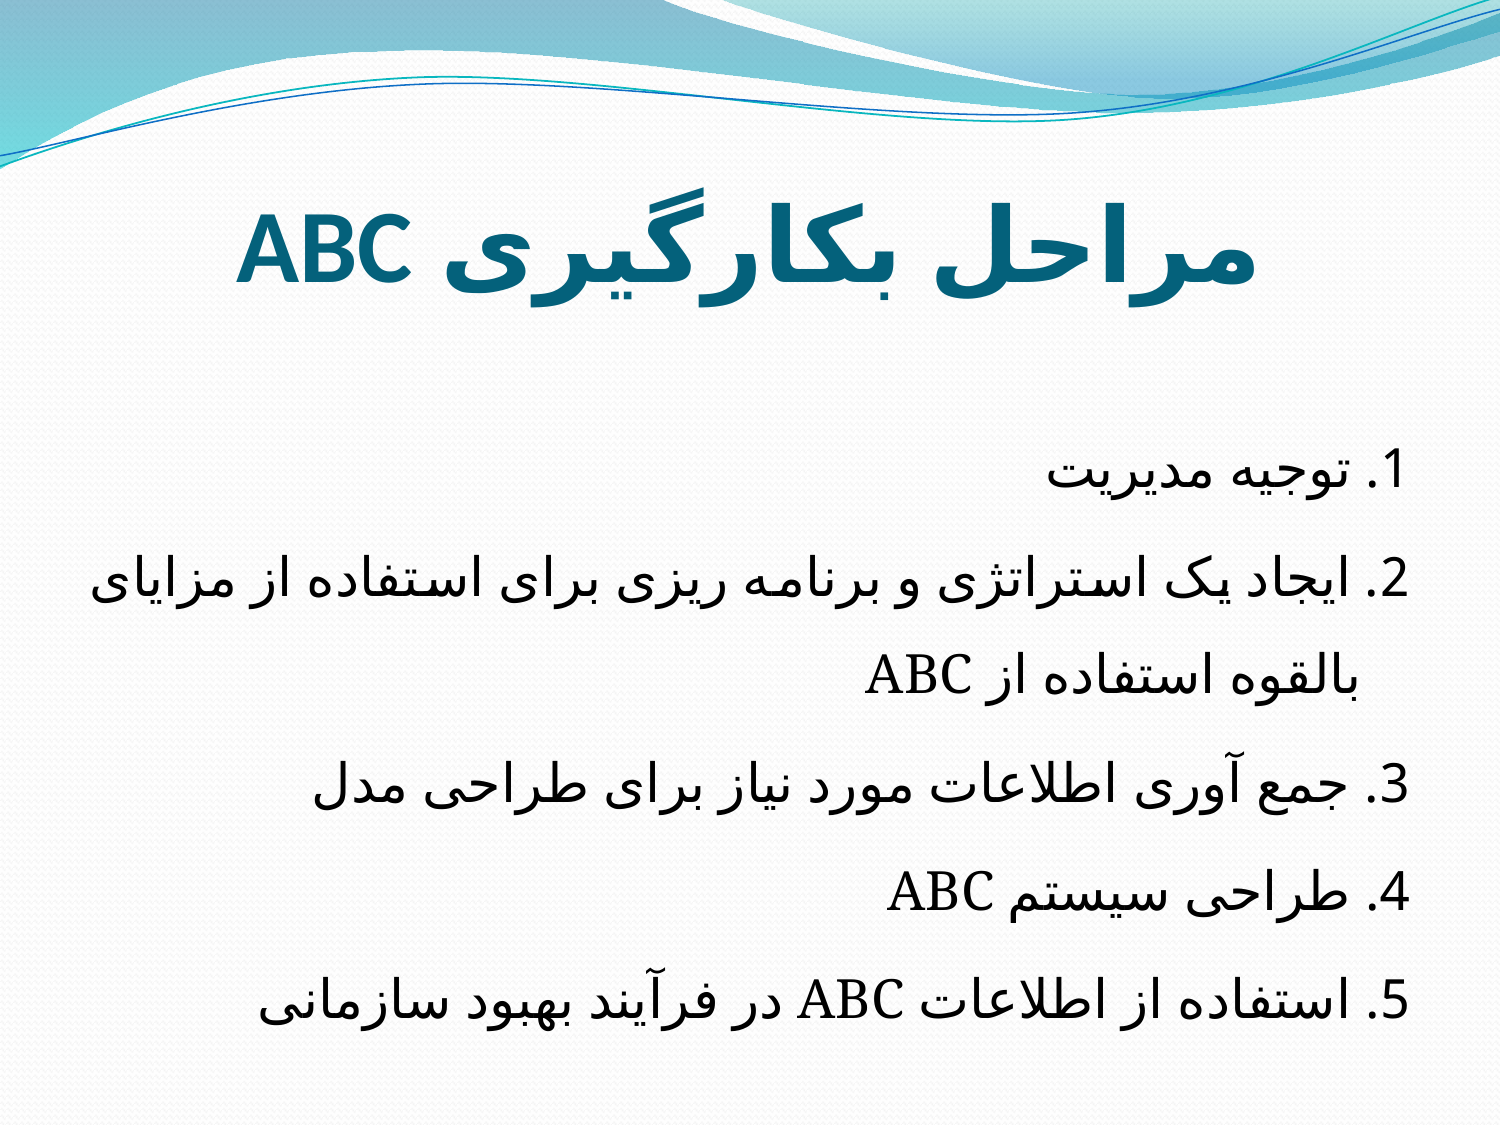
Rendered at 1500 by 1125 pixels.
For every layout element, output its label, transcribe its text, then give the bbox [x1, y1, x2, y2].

list 1. توجيه مديريت 2. ايجاد يک استراتژی و برنامه ريزی برای استفاده از مزايای بالقوه استفاده از ABC 3. جمع آوری اطلاعات مورد نياز برای طراحی مدل 4. طراحی سيستم ABC 5. استفاده از اطلاعات ABC در فرآيند بهبود سازمانی [75, 317, 1425, 1038]
title مراحل بکارگيری ABC [75, 115, 1425, 303]
